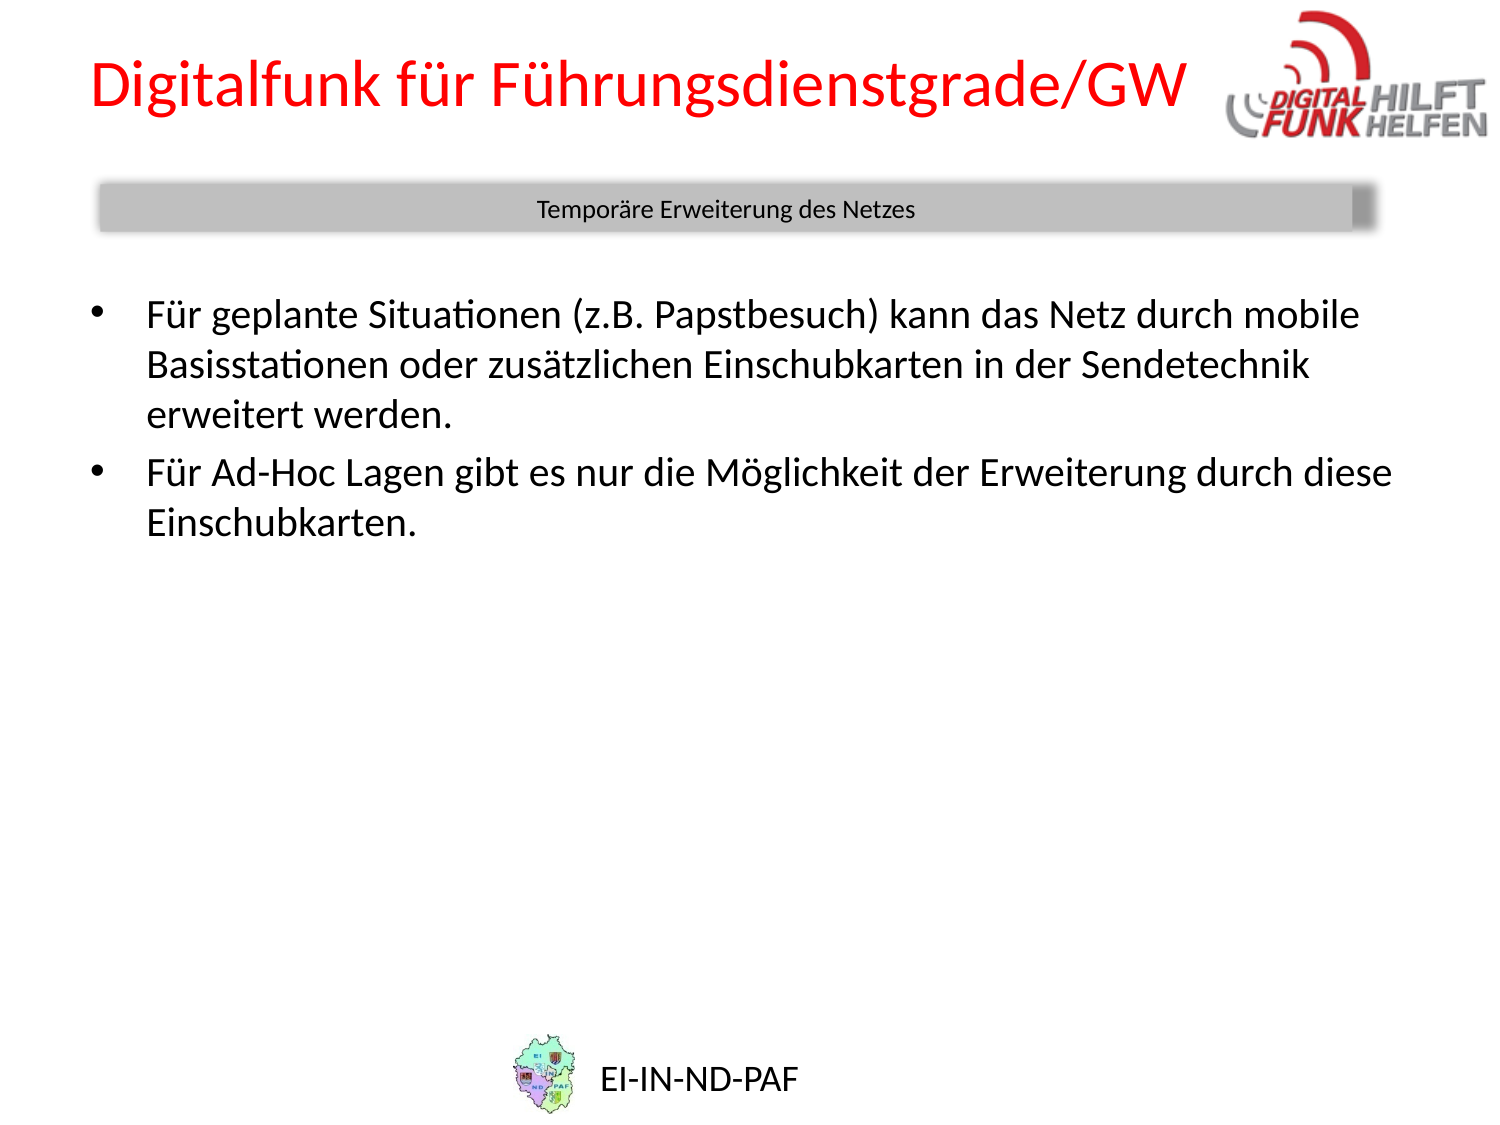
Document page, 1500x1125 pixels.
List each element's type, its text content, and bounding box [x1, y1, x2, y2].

picture [513, 1034, 575, 1114]
text_box Für geplante Situationen (z.B. Papstbesuch) kann das Netz durch mobile Basisstationen oder zusätzlichen Einschubkarten in der Sendetechnik erweitert werden. Für Ad-Hoc Lagen gibt es nur die Möglichkeit der Erweiterung durch diese Einschubkarten. [74, 278, 1425, 811]
picture [1216, 0, 1500, 154]
text_box Temporäre Erweiterung des Netzes [100, 184, 1353, 232]
title Digitalfunk für Führungsdienstgrade/GW [75, 45, 1425, 114]
